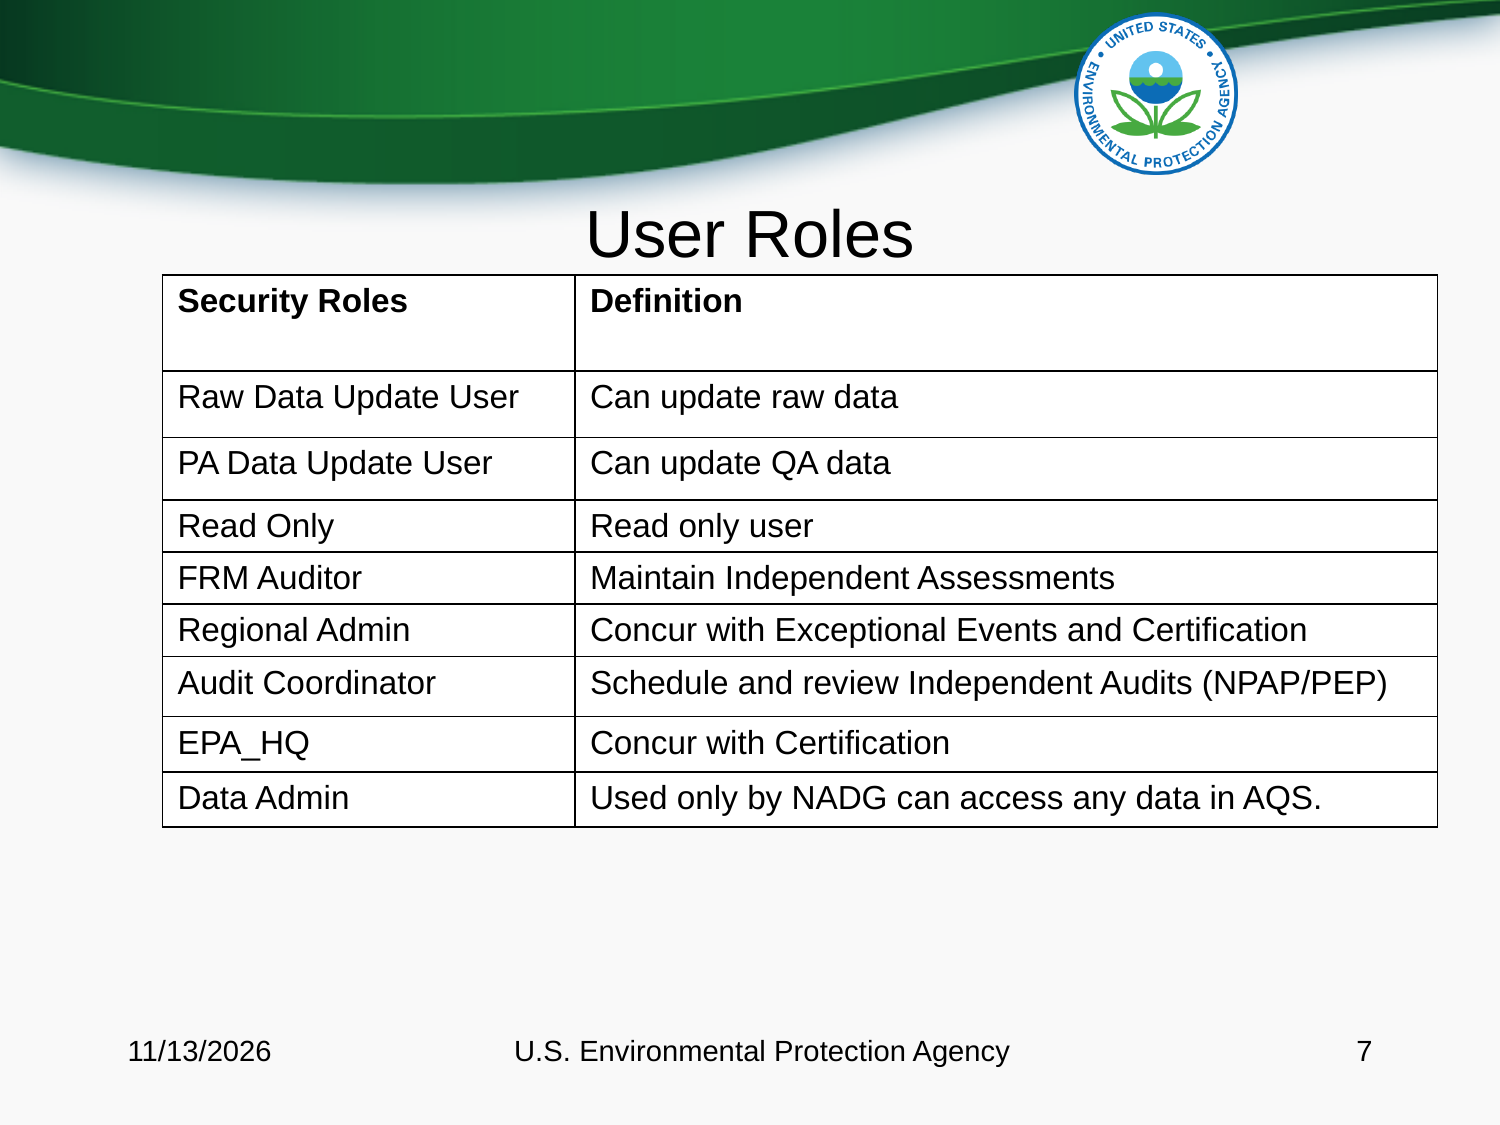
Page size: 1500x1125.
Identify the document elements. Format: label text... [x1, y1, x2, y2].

table_cell Raw Data Update User [163, 372, 574, 437]
table_cell Used only by NADG can access any data in AQS. [576, 773, 1437, 826]
slide_number 7 [1074, 1024, 1388, 1101]
table_cell FRM Auditor [163, 553, 574, 603]
table_header Security Roles [163, 276, 574, 370]
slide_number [112, 1024, 312, 1101]
table_cell Read Only [163, 501, 574, 551]
table_cell Maintain Independent Assessments [576, 553, 1437, 603]
table_cell Schedule and review Independent Audits (NPAP/PEP) [576, 657, 1437, 716]
footer U.S. Environmental Protection Agency [312, 1024, 1074, 1101]
table_cell Concur with Certification [576, 717, 1437, 771]
table_cell Can update raw data [576, 372, 1437, 437]
table_cell Regional Admin [163, 605, 574, 656]
table_cell PA Data Update User [163, 438, 574, 499]
table_cell EPA_HQ [163, 717, 574, 771]
table_cell Can update QA data [576, 438, 1437, 499]
table_cell Data Admin [163, 773, 574, 826]
table_cell Audit Coordinator [163, 657, 574, 716]
table_cell Concur with Exceptional Events and Certification [576, 605, 1437, 656]
picture [0, 0, 1500, 1125]
title User Roles [124, 162, 1376, 301]
table_header Definition [576, 276, 1437, 370]
table_cell Read only user [576, 501, 1437, 551]
